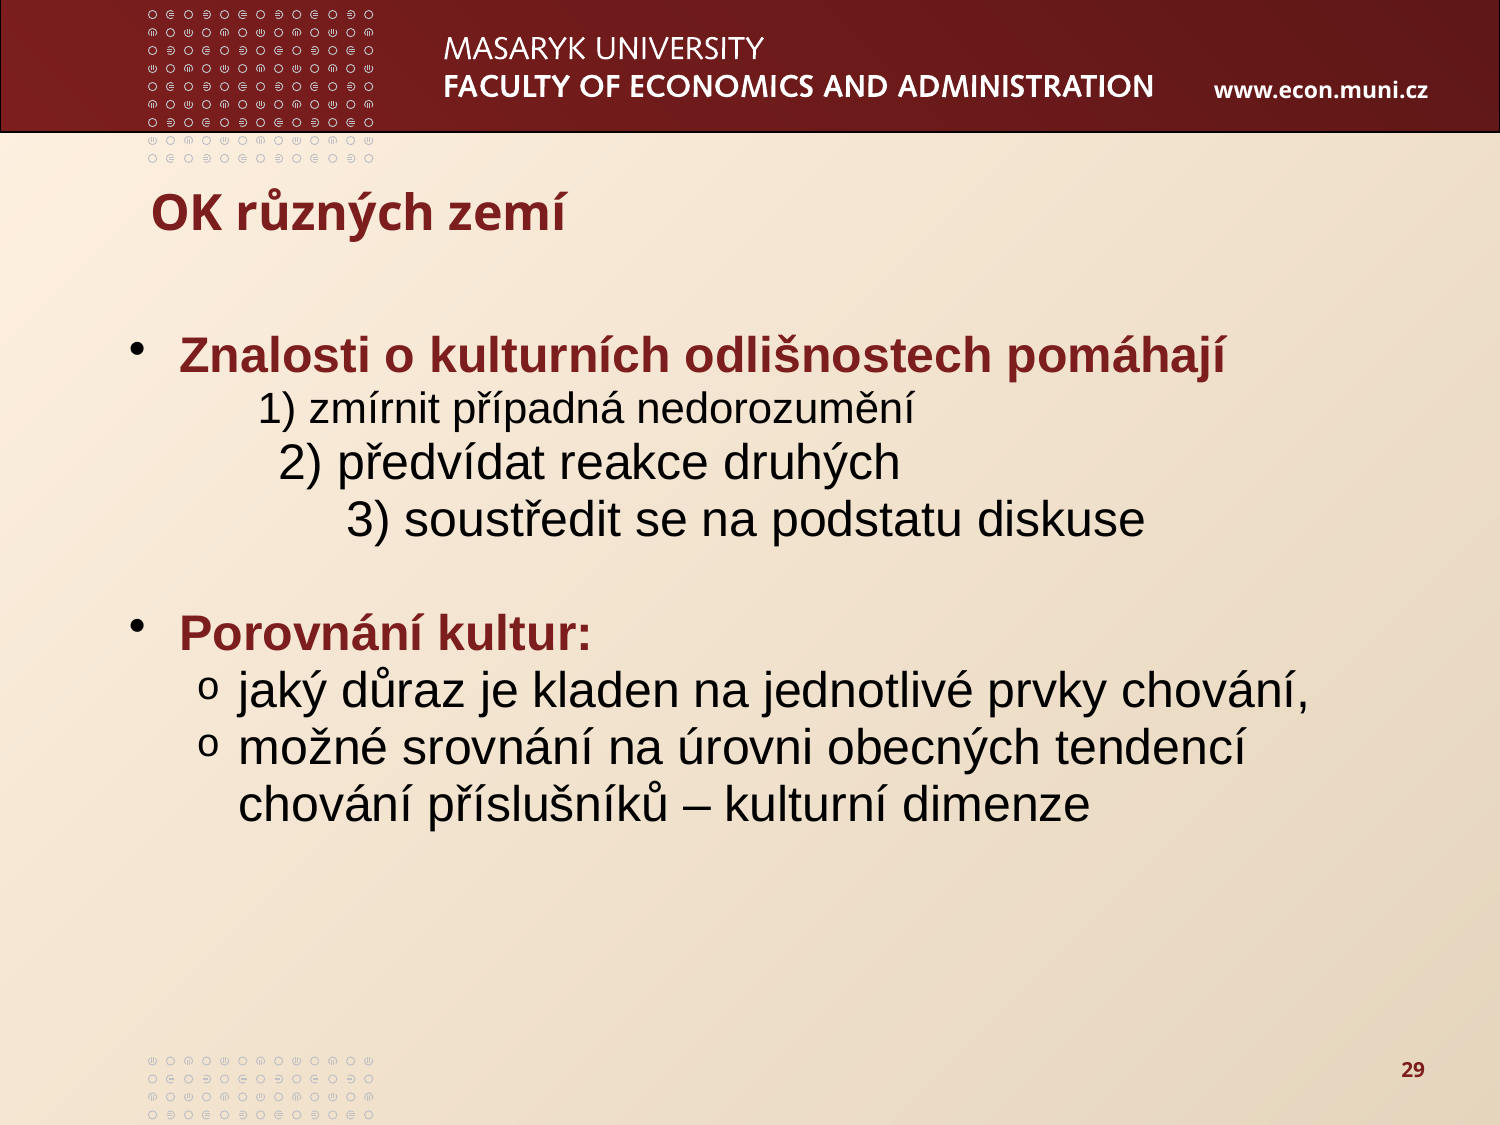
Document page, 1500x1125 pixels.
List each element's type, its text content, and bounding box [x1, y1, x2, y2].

slide_number 29 [1315, 1056, 1426, 1101]
title OK různých zemí [150, 184, 1425, 268]
list Znalosti o kulturních odlišnostech pomáhají 1) zmírnit případná nedorozumění 2) předvídat reakce druhých 3) soustředit se na podstatu diskuse Porovnání kultur: jaký důraz je kladen na jednotlivé prvky chování, možné srovnání na úrovni obecných tendencí chování příslušníků – kulturní dimenze [112, 267, 1411, 1106]
